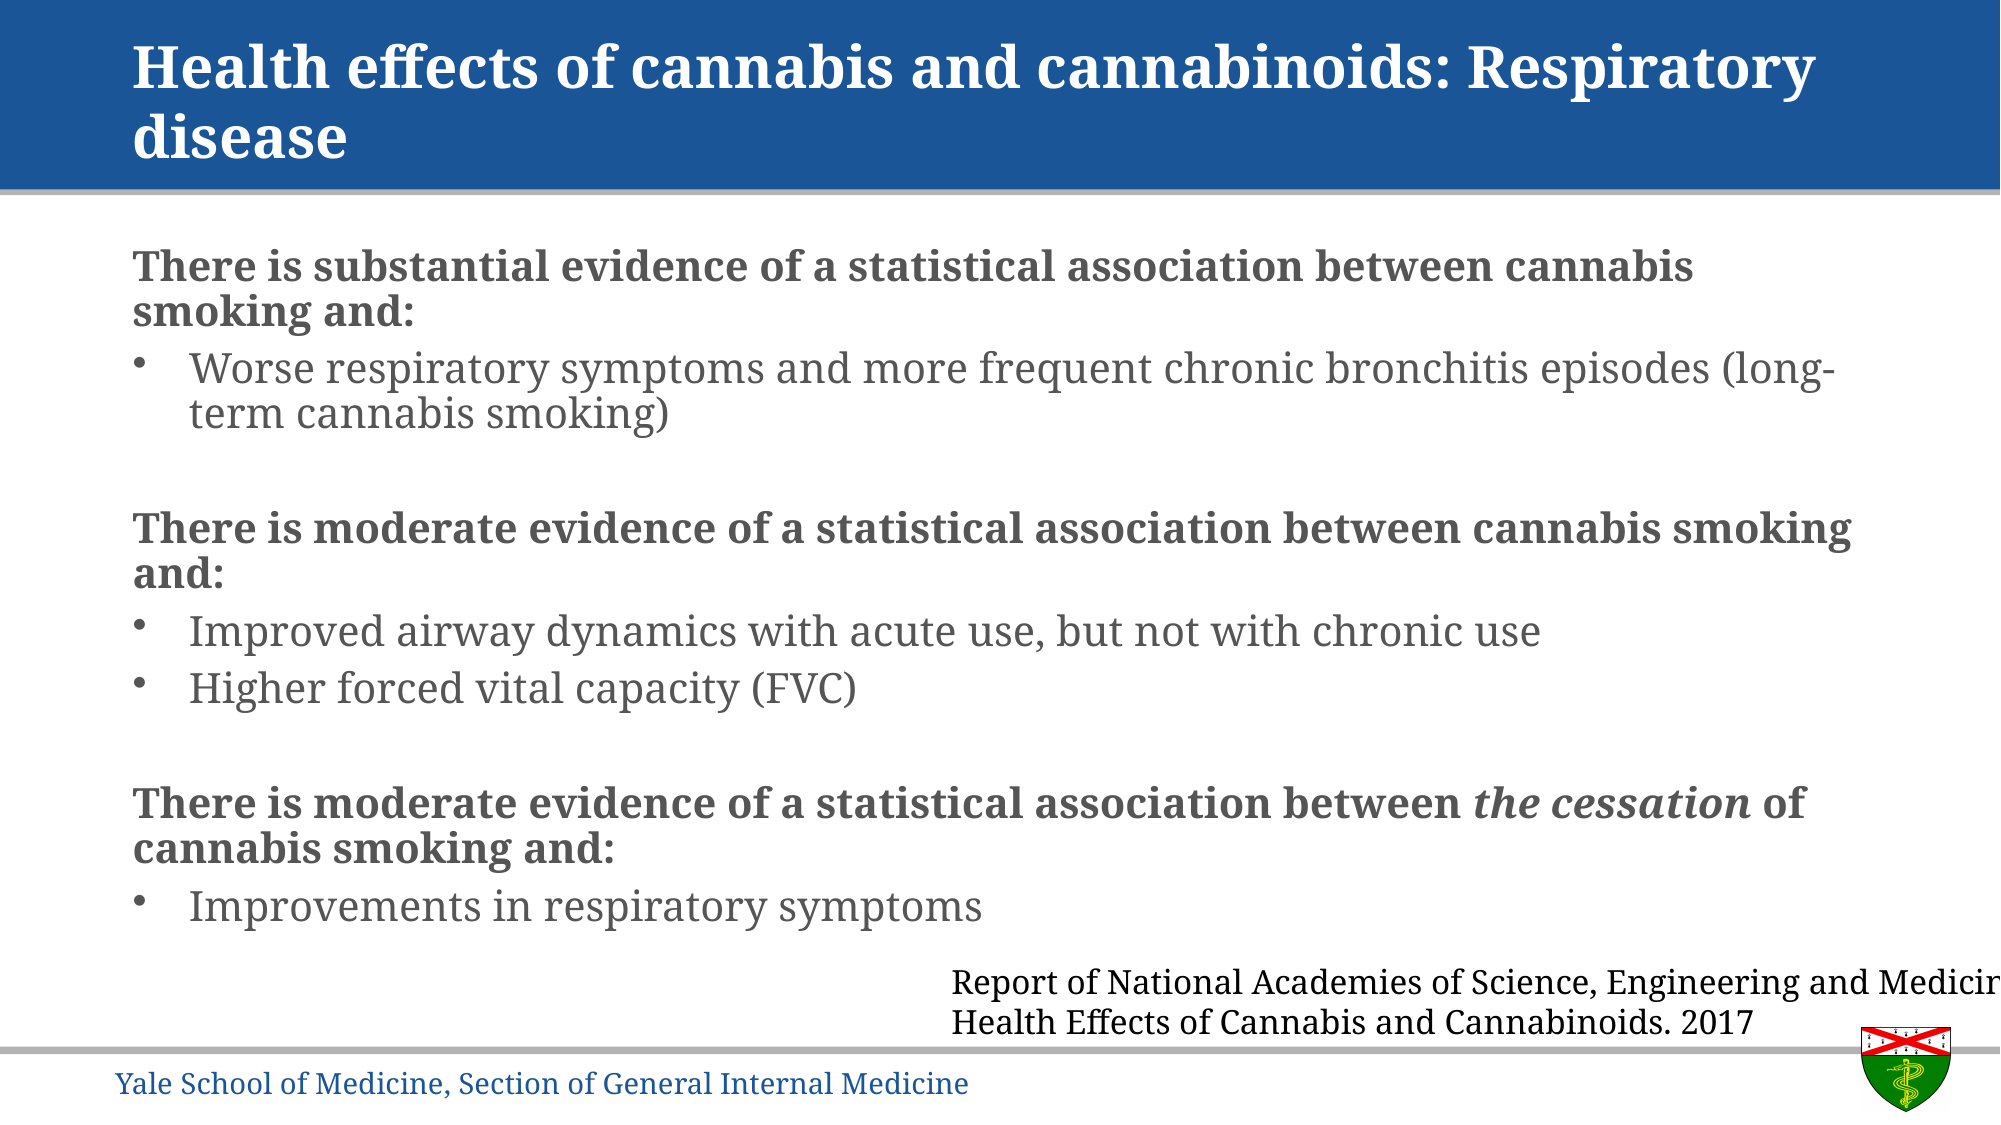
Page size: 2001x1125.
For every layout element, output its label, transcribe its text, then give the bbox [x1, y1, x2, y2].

picture [1861, 1049, 1951, 1112]
list There is substantial evidence of a statistical association between cannabis smoking and: Worse respiratory symptoms and more frequent chronic bronchitis episodes (long-term cannabis smoking) There is moderate evidence of a statistical association between cannabis smoking and: Improved airway dynamics with acute use, but not with chronic use Higher forced vital capacity (FVC) There is moderate evidence of a statistical association between the cessation of cannabis smoking and: Improvements in respiratory symptoms [117, 237, 1895, 1003]
title Health effects of cannabis and cannabinoids: Respiratory disease [117, 24, 1898, 175]
text_box Report of National Academies of Science, Engineering and Medicine. Health Effects of Cannabis and Cannabinoids. 2017 [936, 954, 2000, 1049]
